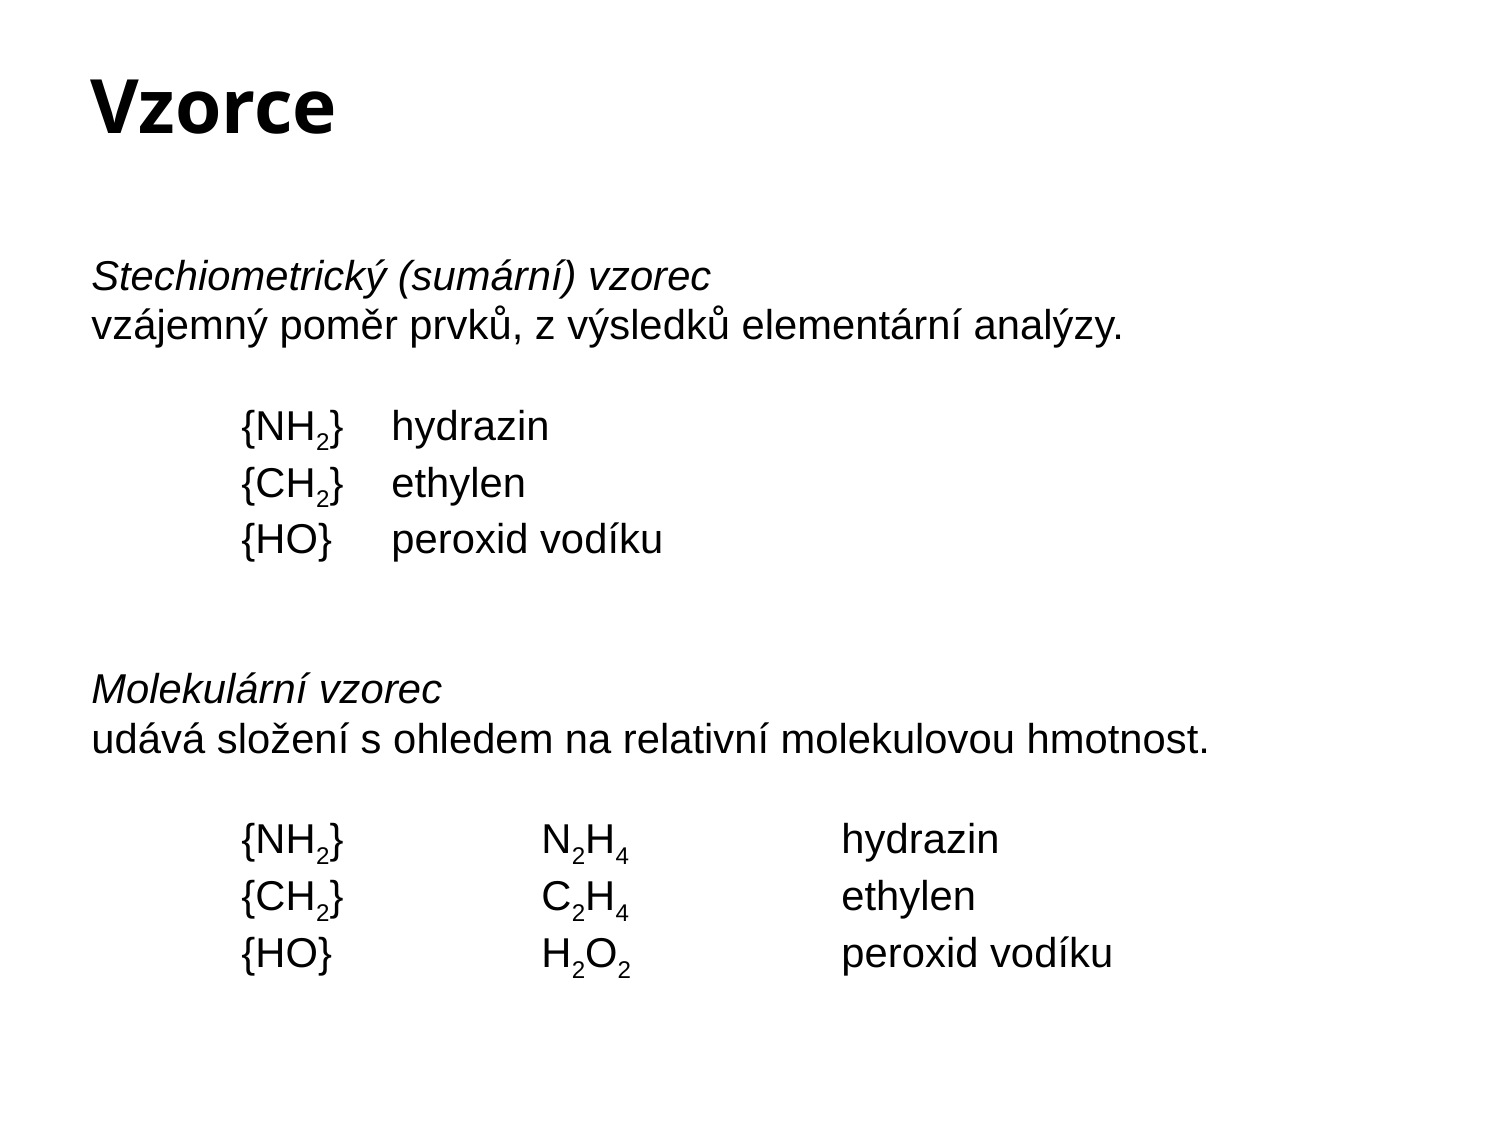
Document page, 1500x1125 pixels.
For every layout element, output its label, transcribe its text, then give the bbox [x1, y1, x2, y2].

text_box Stechiometrický (sumární) vzorec vzájemný poměr prvků, z výsledků elementární analýzy. {NH2} hydrazin {CH2} ethylen {HO} peroxid vodíku Molekulární vzorec udává složení s ohledem na relativní molekulovou hmotnost. {NH2} N2H4 hydrazin {CH2} C2H4 ethylen {HO} H2O2 peroxid vodíku [76, 241, 1424, 991]
title Vzorce [75, 45, 1425, 173]
